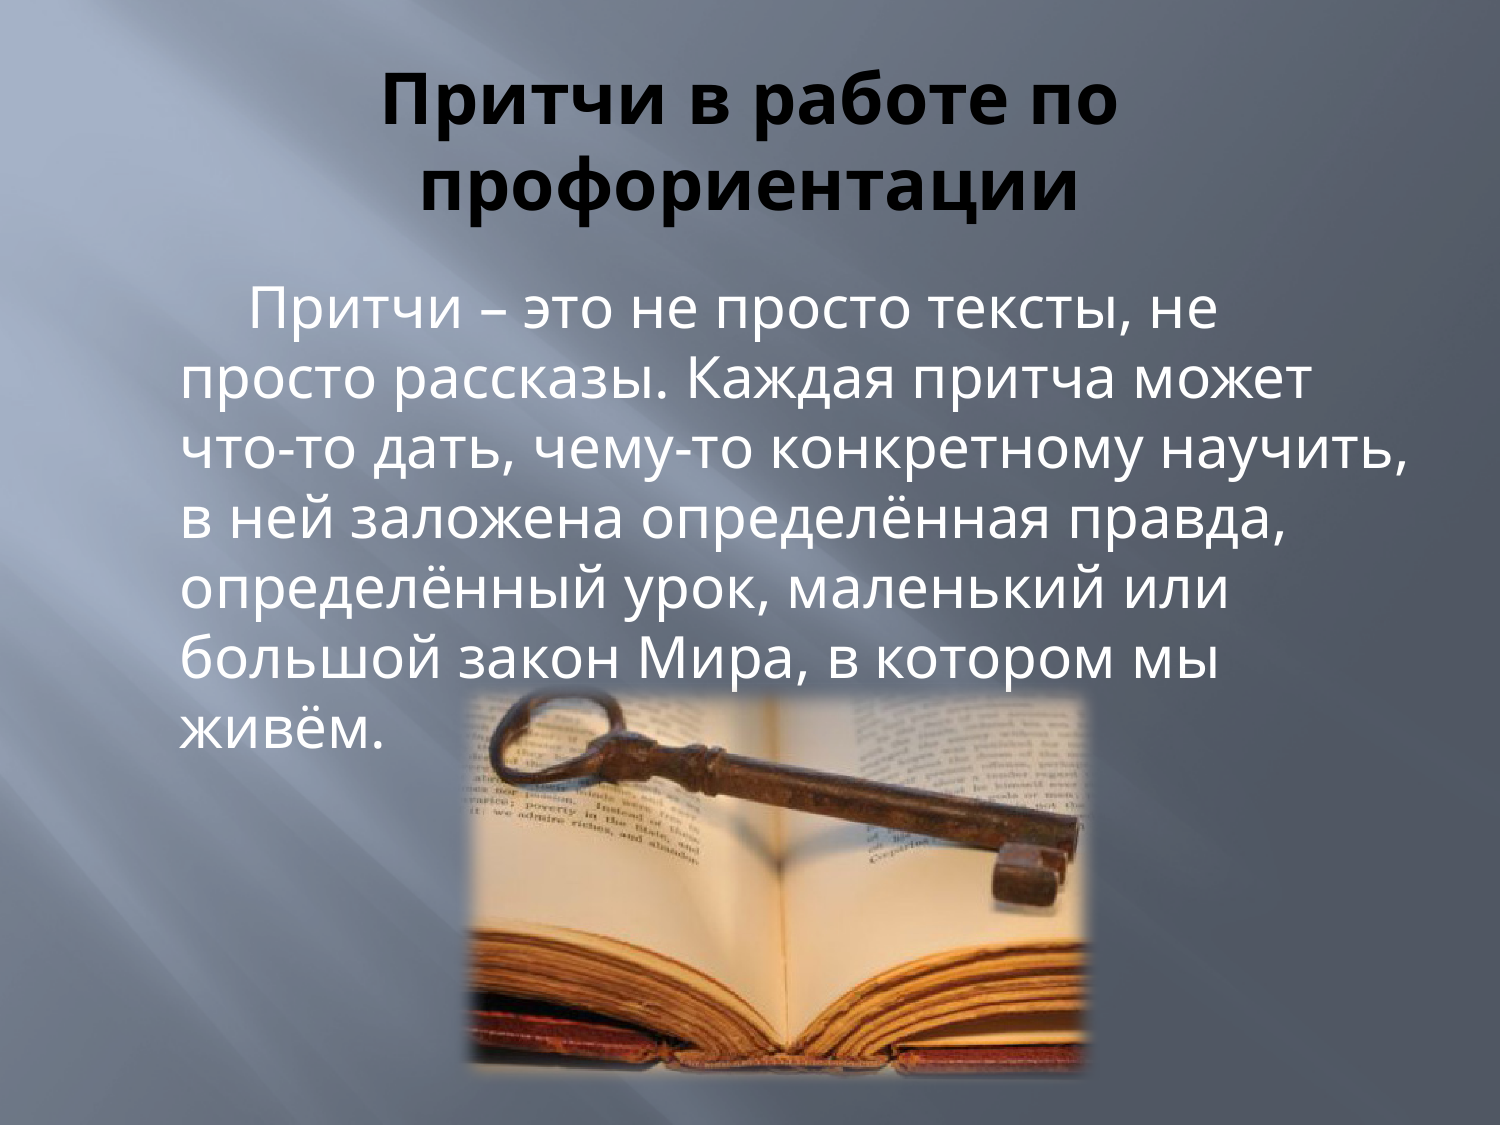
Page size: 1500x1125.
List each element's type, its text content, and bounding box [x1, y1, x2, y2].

list Притчи – это не просто тексты, не просто рассказы. Каждая притча может что-то дать, чему-то конкретному научить, в ней заложена определённая правда, определённый урок, маленький или большой закон Мира, в котором мы живём. [75, 262, 1425, 1035]
title Притчи в работе по профориентации [75, 45, 1425, 233]
picture [454, 680, 1101, 1088]
